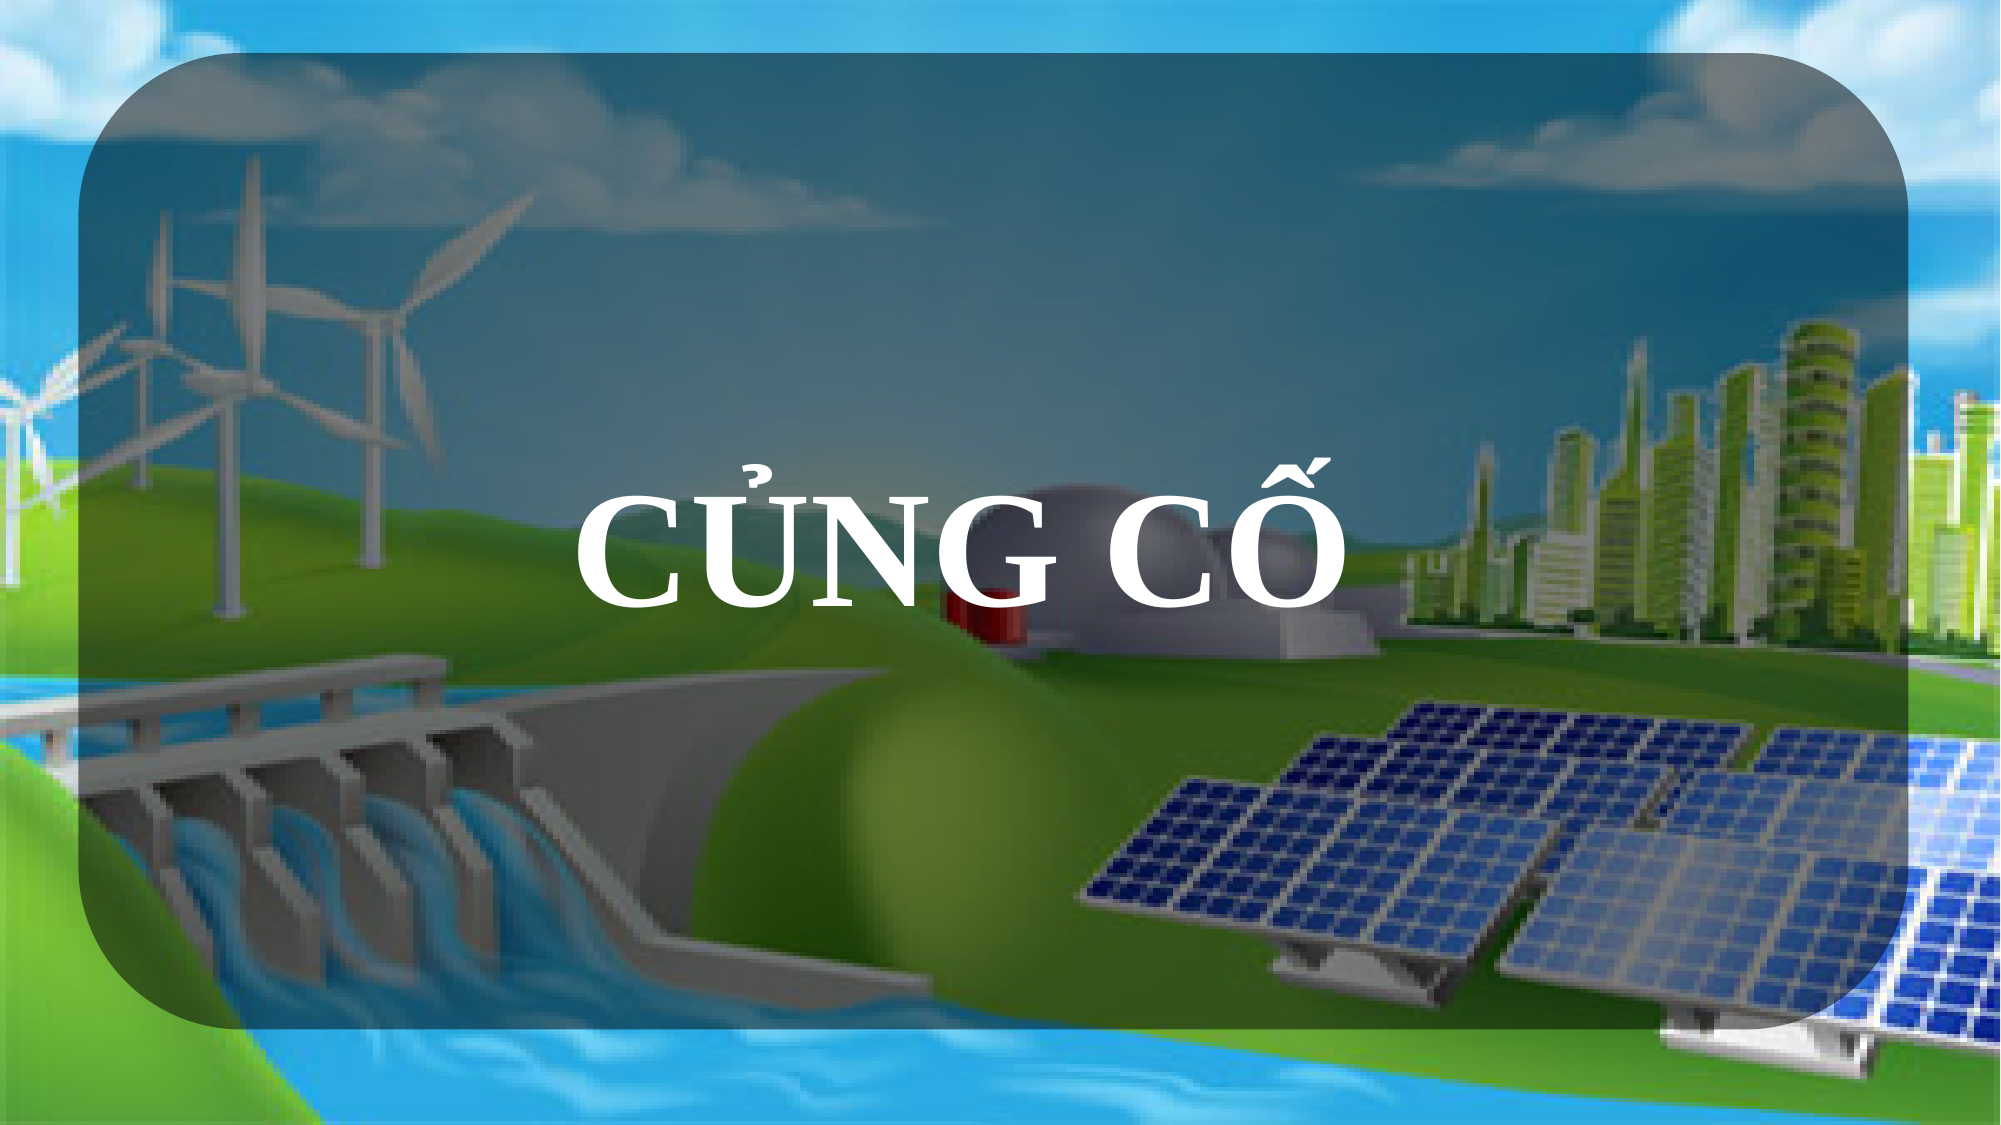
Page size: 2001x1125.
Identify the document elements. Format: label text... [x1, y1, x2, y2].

text_box CỦNG CỐ [570, 440, 1417, 641]
text_box [78, 52, 1909, 1030]
picture [0, 0, 2001, 1125]
